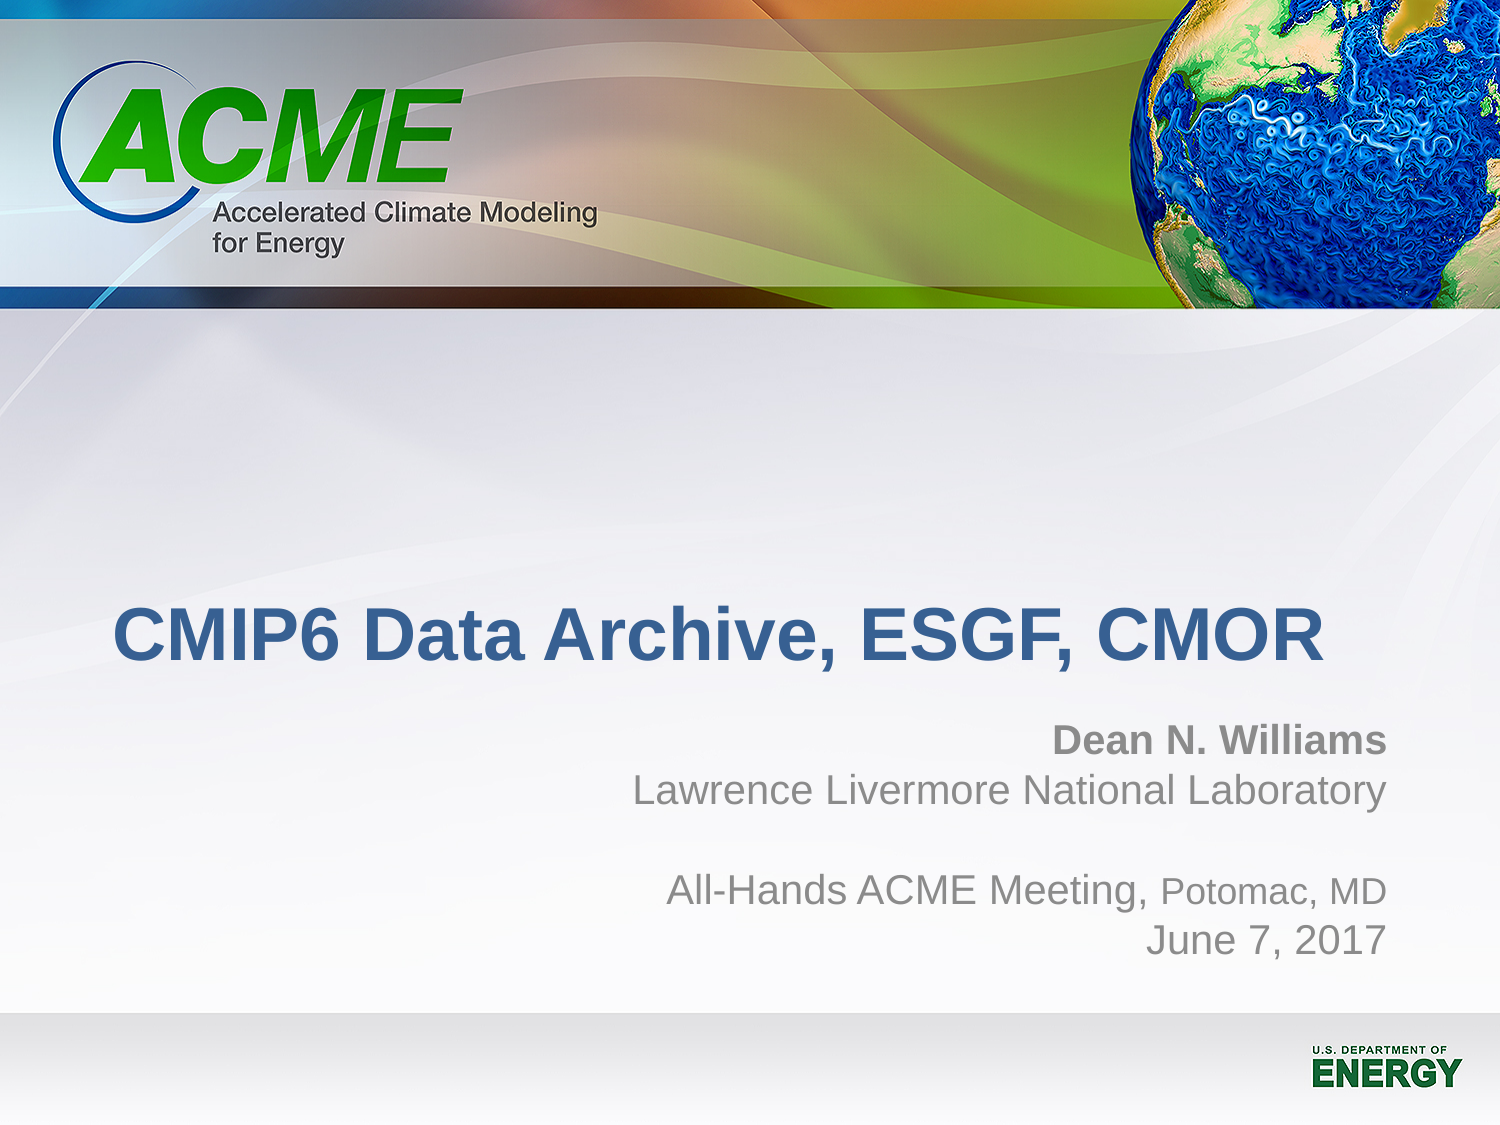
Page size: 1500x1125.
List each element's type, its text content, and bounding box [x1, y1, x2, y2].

title CMIP6 Data Archive, ESGF, CMOR [112, 450, 1388, 675]
picture [0, 0, 1500, 1125]
subtitle Dean N. Williams Lawrence Livermore National Laboratory All-Hands ACME Meeting, Potomac, MD June 7, 2017 [112, 712, 1388, 1000]
